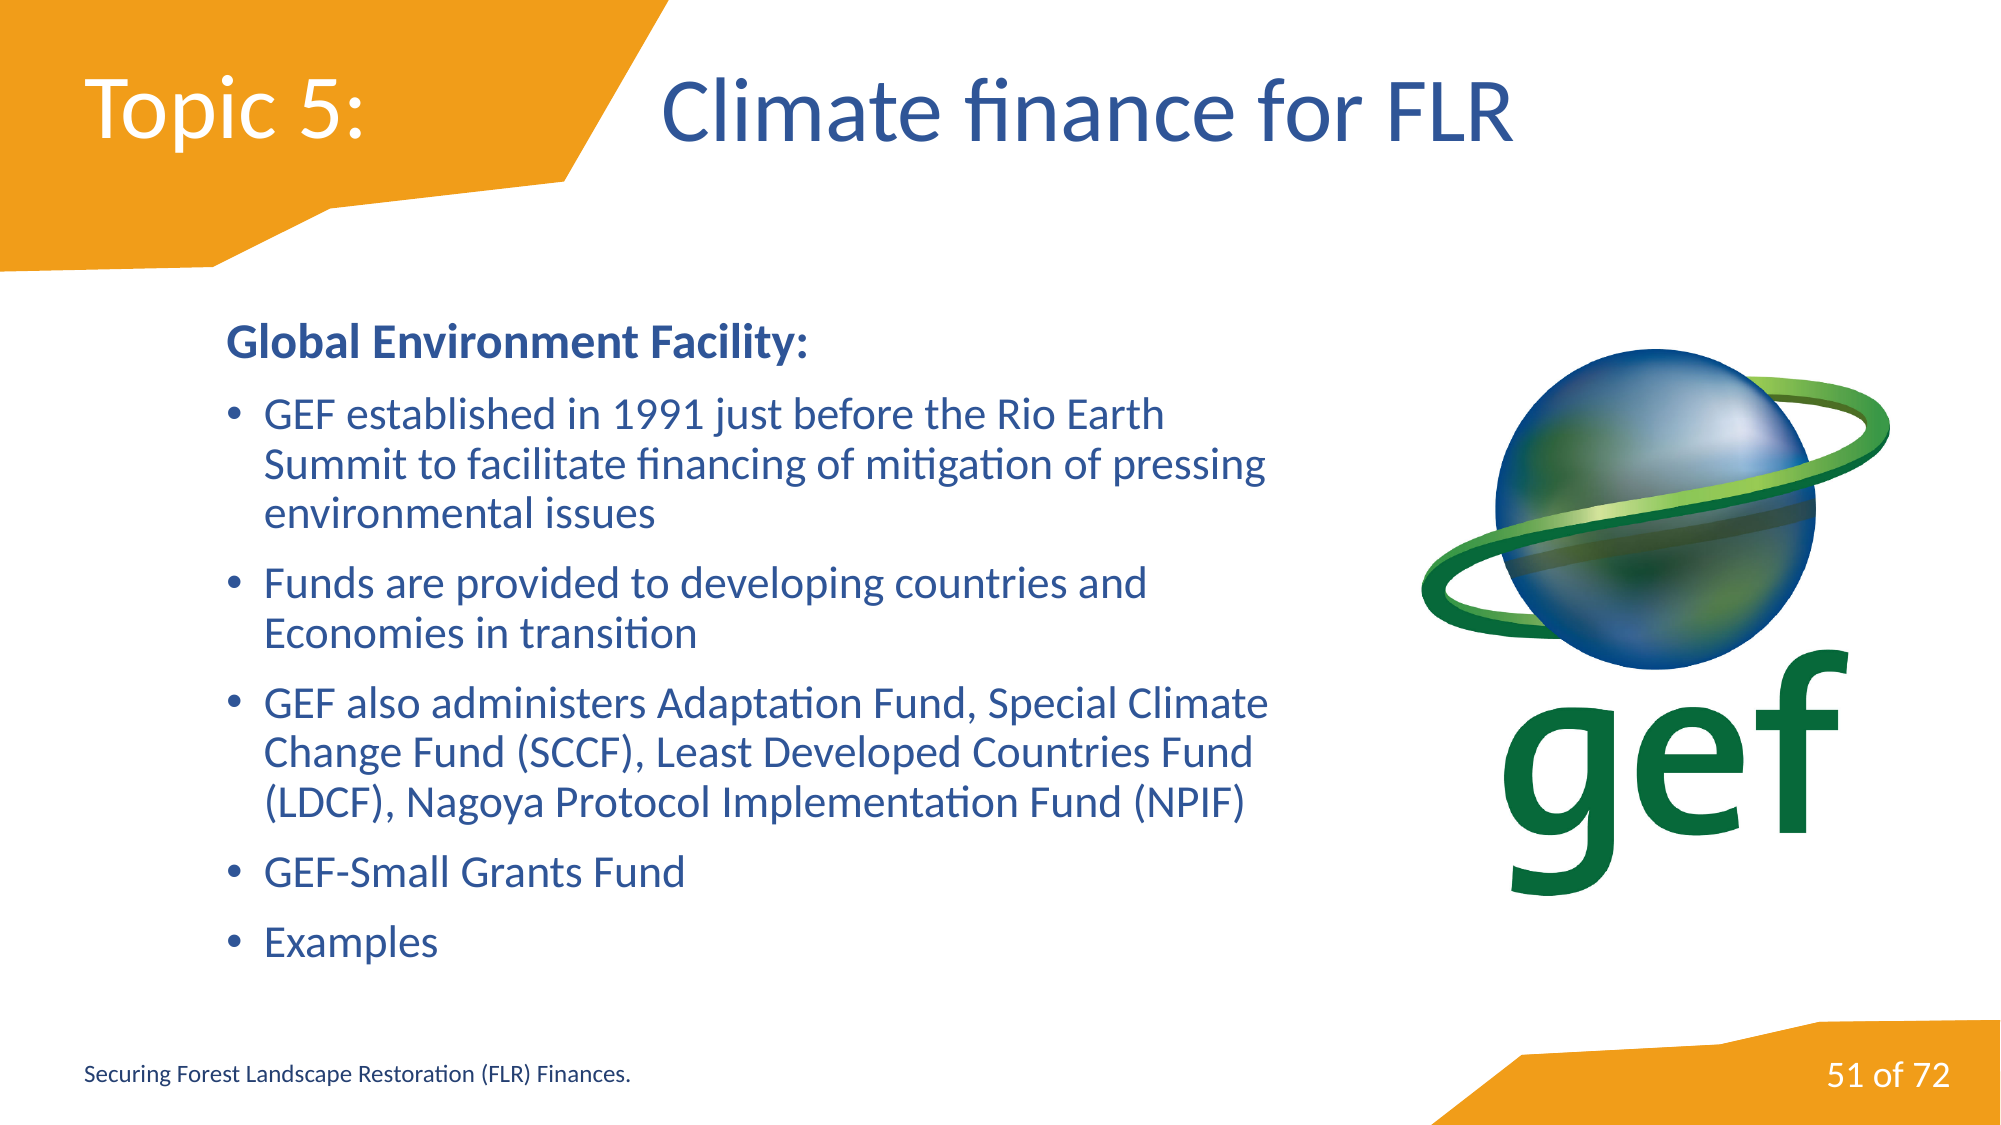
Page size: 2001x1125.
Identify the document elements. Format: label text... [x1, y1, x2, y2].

title Topic 5: [69, 0, 765, 218]
slide_number 51 of 72 [1759, 1042, 1966, 1103]
list Global Environment Facility: GEF established in 1991 just before the Rio Earth Summit to facilitate financing of mitigation of pressing environmental issues Funds are provided to developing countries and Economies in transition GEF also administers Adaptation Fund, Special Climate Change Fund (SCCF), Least Developed Countries Fund (LDCF), Nagoya Protocol Implementation Fund (NPIF) GEF-Small Grants Fund Examples [211, 307, 1308, 1022]
picture [1409, 334, 1902, 910]
text_box Climate finance for FLR [646, 42, 1946, 168]
footer Securing Forest Landscape Restoration (FLR) Finances. [69, 1042, 890, 1103]
